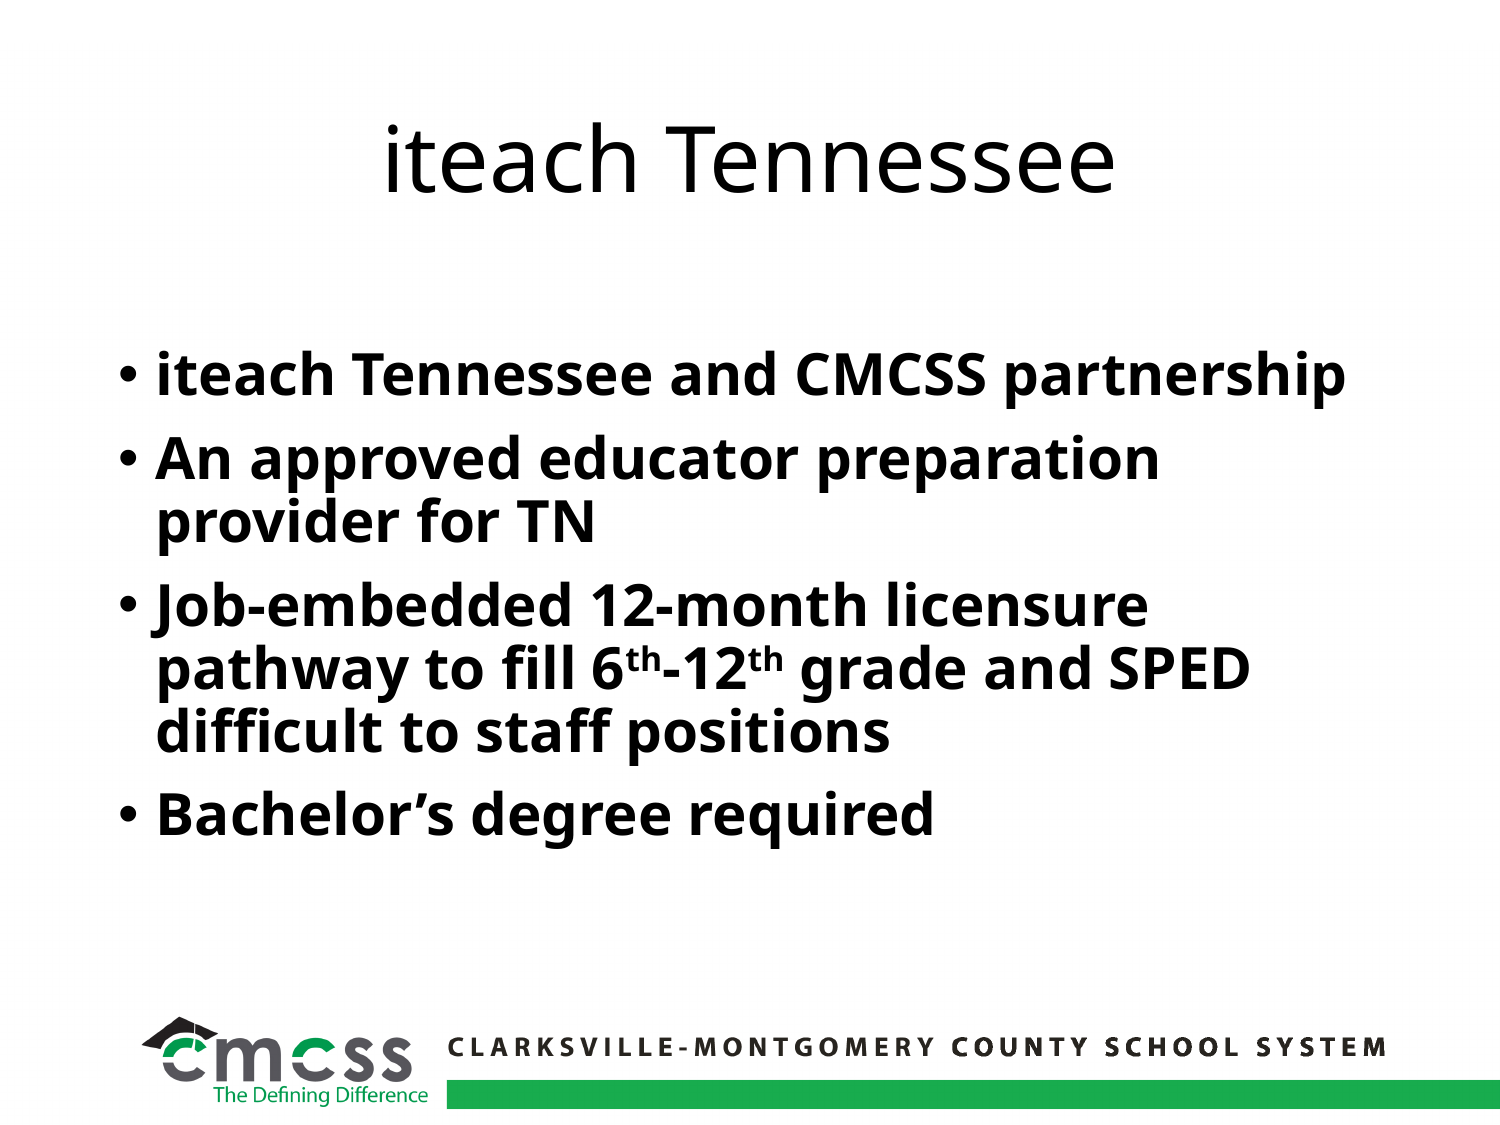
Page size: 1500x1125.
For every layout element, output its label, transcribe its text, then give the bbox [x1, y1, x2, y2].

picture [0, 43, 1500, 1125]
title iteach Tennessee [103, 54, 1397, 272]
list iteach Tennessee and CMCSS partnership An approved educator preparation provider for TN Job-embedded 12-month licensure pathway to fill 6th-12th grade and SPED difficult to staff positions Bachelor’s degree required [103, 337, 1397, 856]
